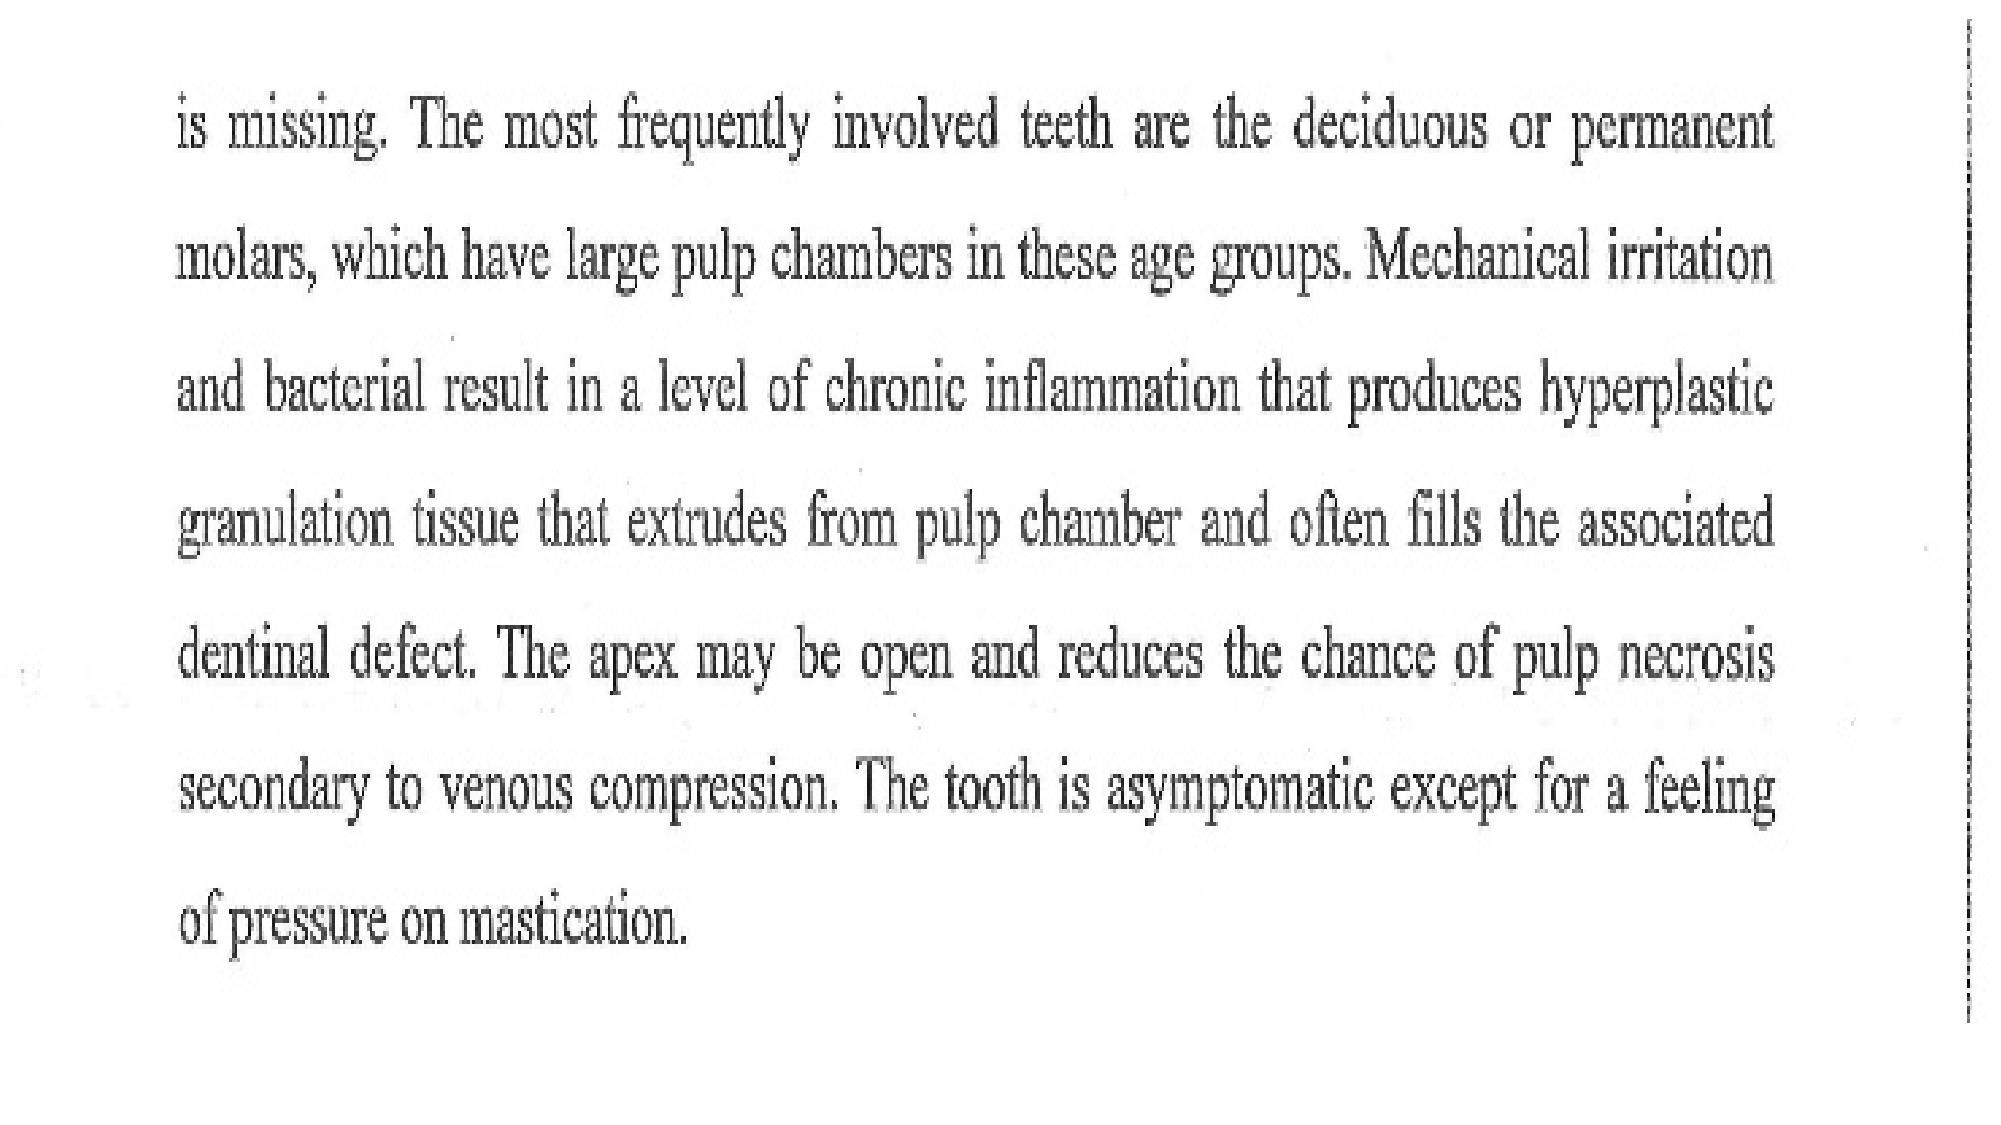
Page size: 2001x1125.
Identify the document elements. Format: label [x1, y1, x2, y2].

list [0, 18, 2000, 1023]
